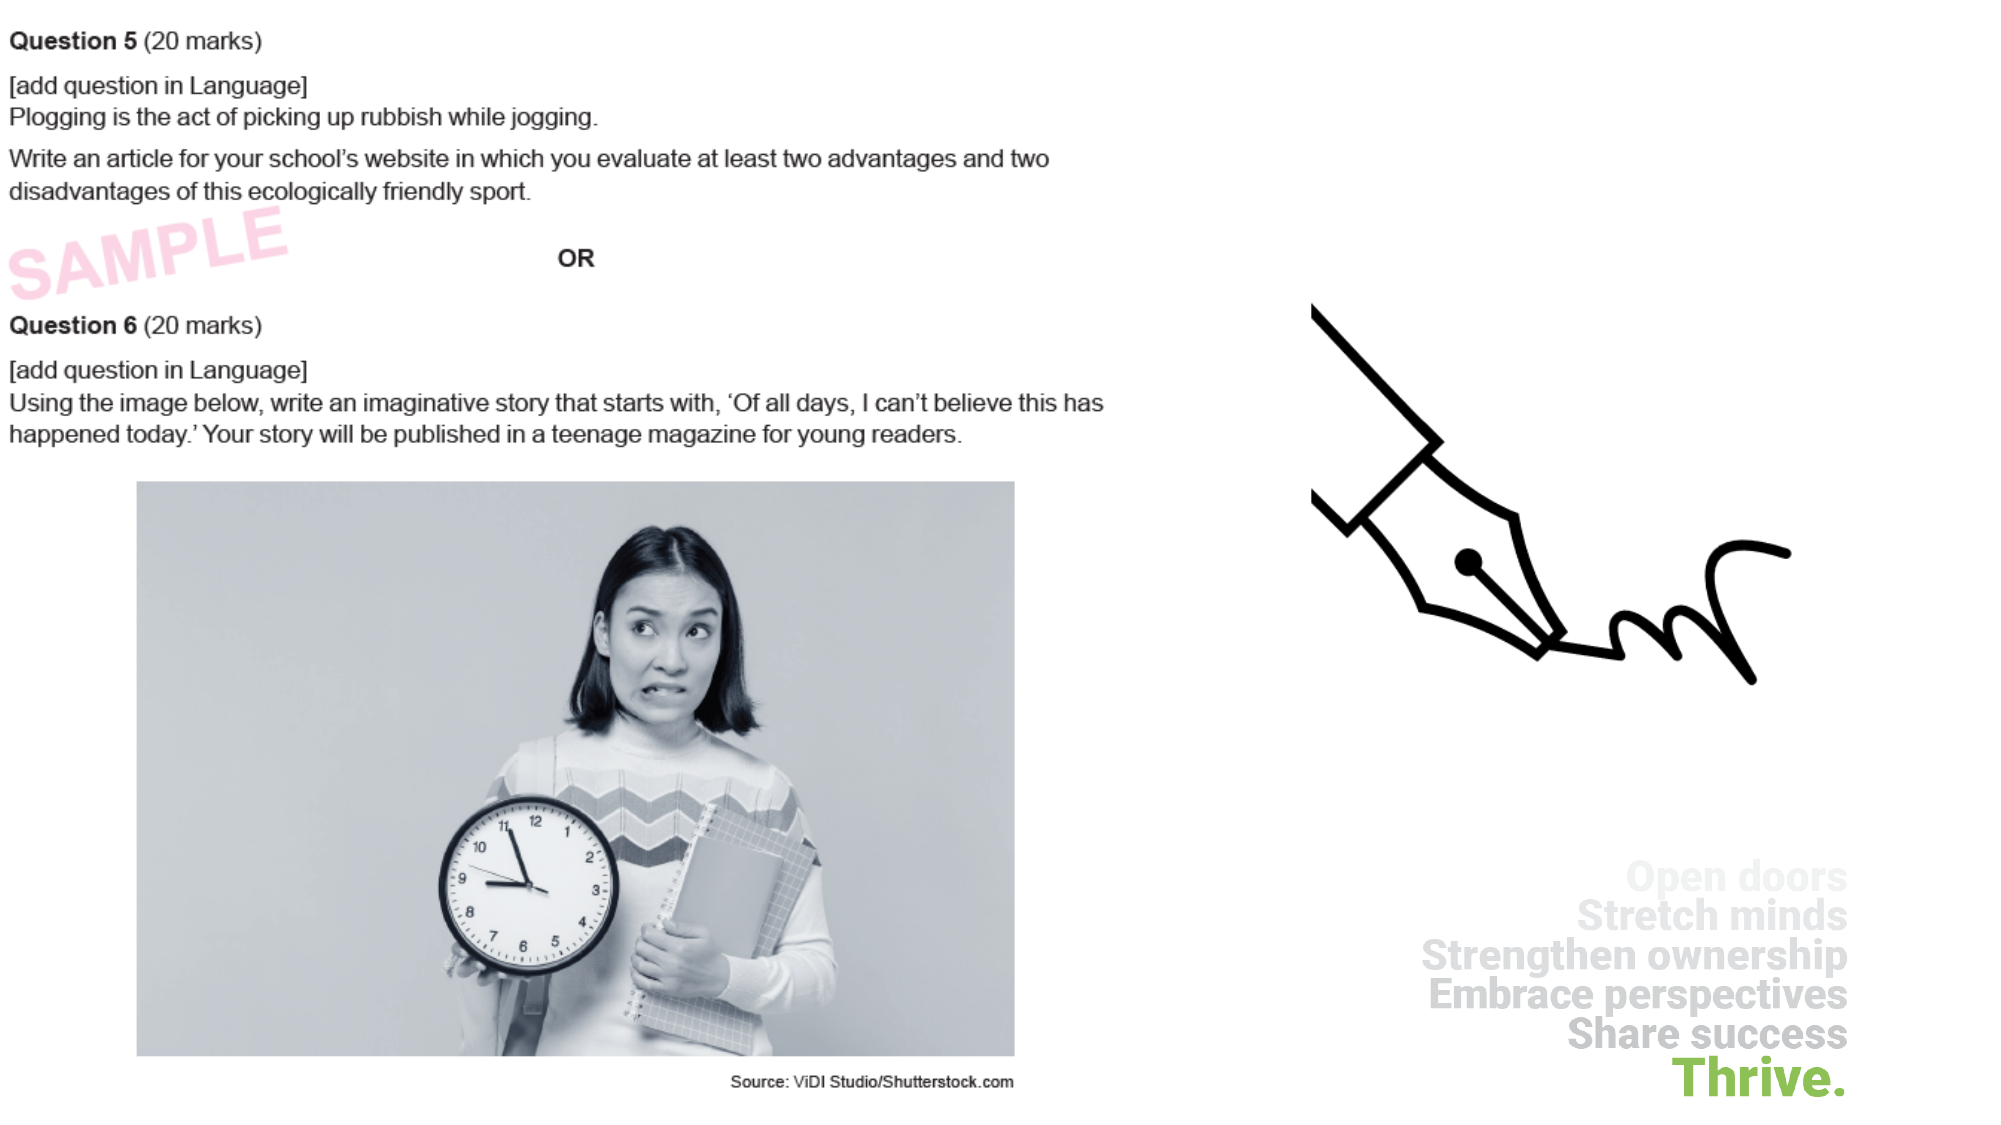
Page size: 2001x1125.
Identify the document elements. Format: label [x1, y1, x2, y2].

picture [1301, 253, 1801, 753]
picture [1293, 762, 1900, 1125]
picture [0, 0, 1126, 1125]
